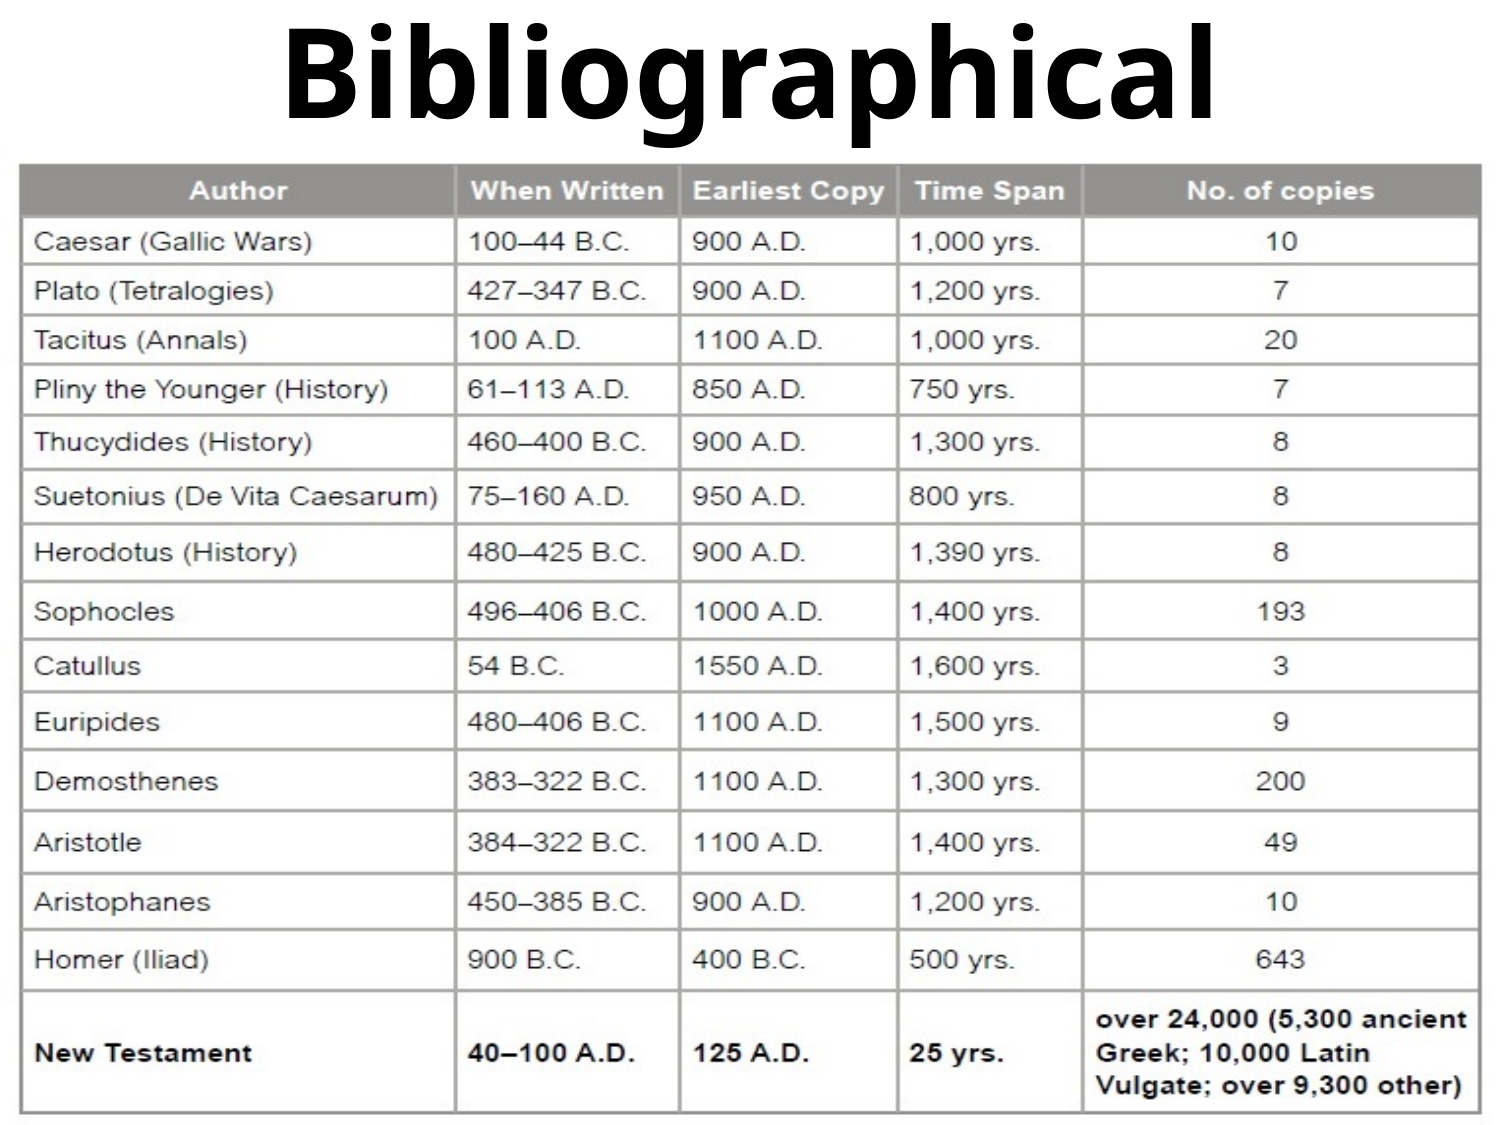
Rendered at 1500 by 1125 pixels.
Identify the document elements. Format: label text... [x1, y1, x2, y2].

picture [0, 149, 1500, 1125]
title Bibliographical [0, 0, 1500, 137]
